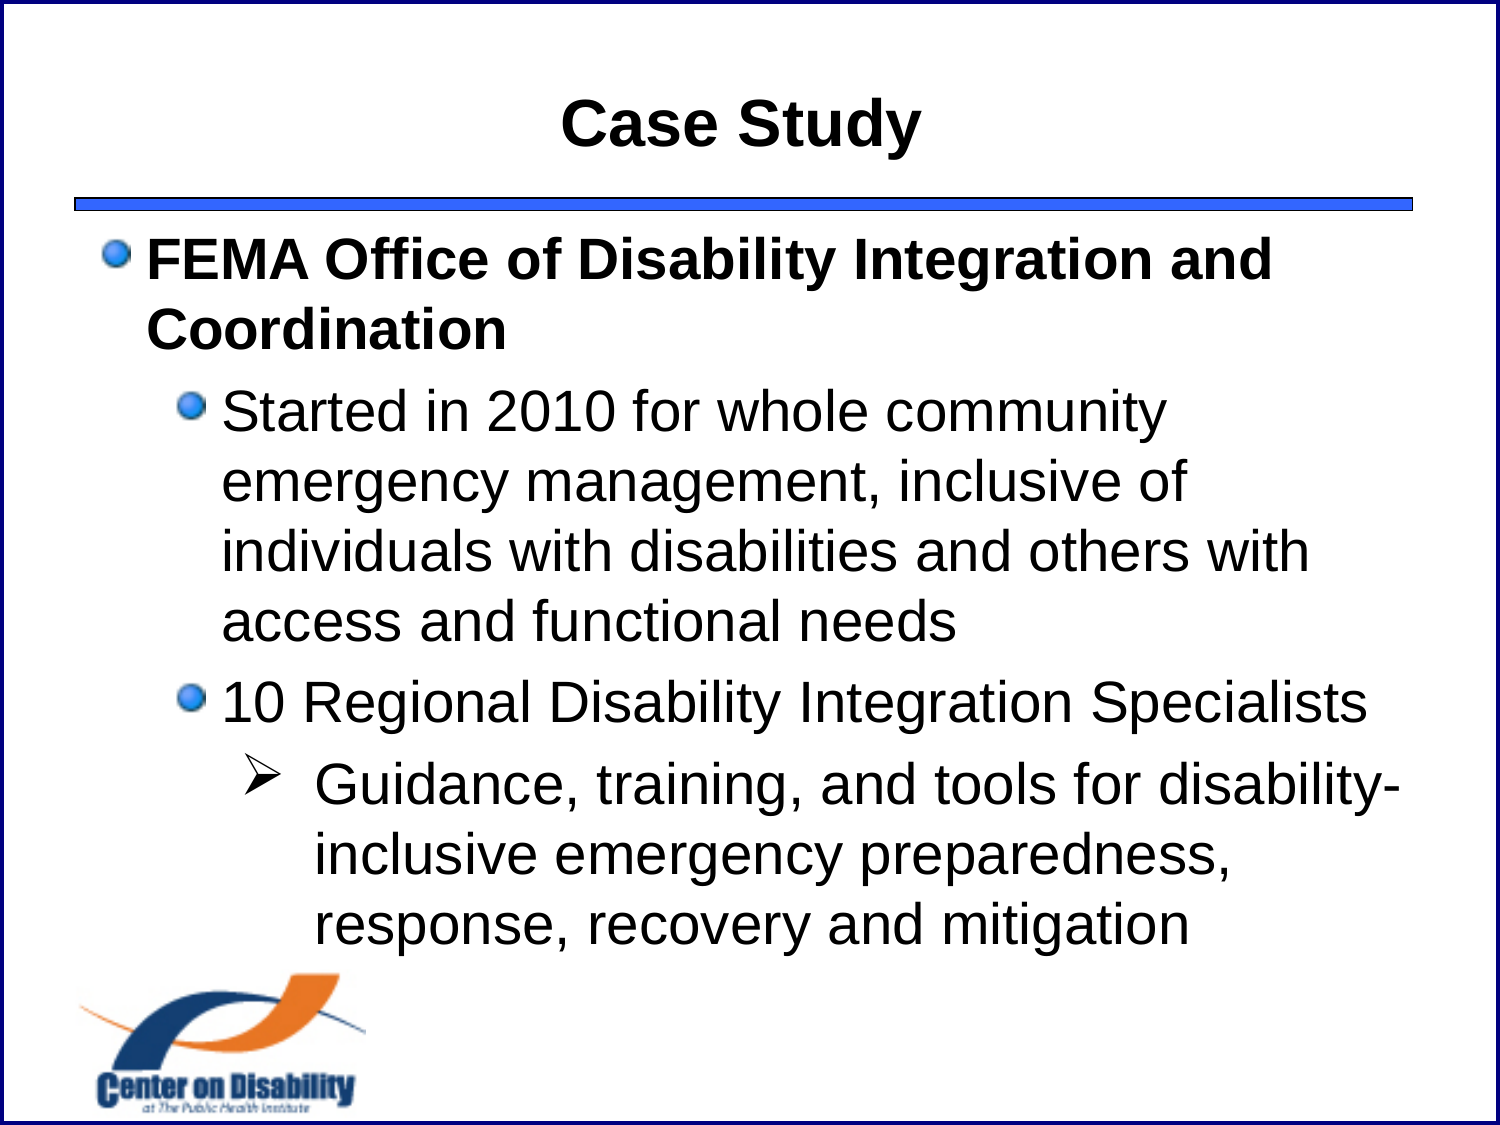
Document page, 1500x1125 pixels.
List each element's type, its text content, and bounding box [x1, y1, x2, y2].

picture [164, 679, 206, 721]
title Case Study [58, 44, 1426, 194]
picture [89, 235, 131, 277]
picture [74, 969, 366, 1118]
picture [164, 387, 206, 429]
text_box FEMA Office of Disability Integration and Coordination Started in 2010 for whole community emergency management, inclusive of individuals with disabilities and others with access and functional needs 10 Regional Disability Integration Specialists Guidance, training, and tools for disability-inclusive emergency preparedness, response, recovery and mitigation [74, 214, 1453, 964]
